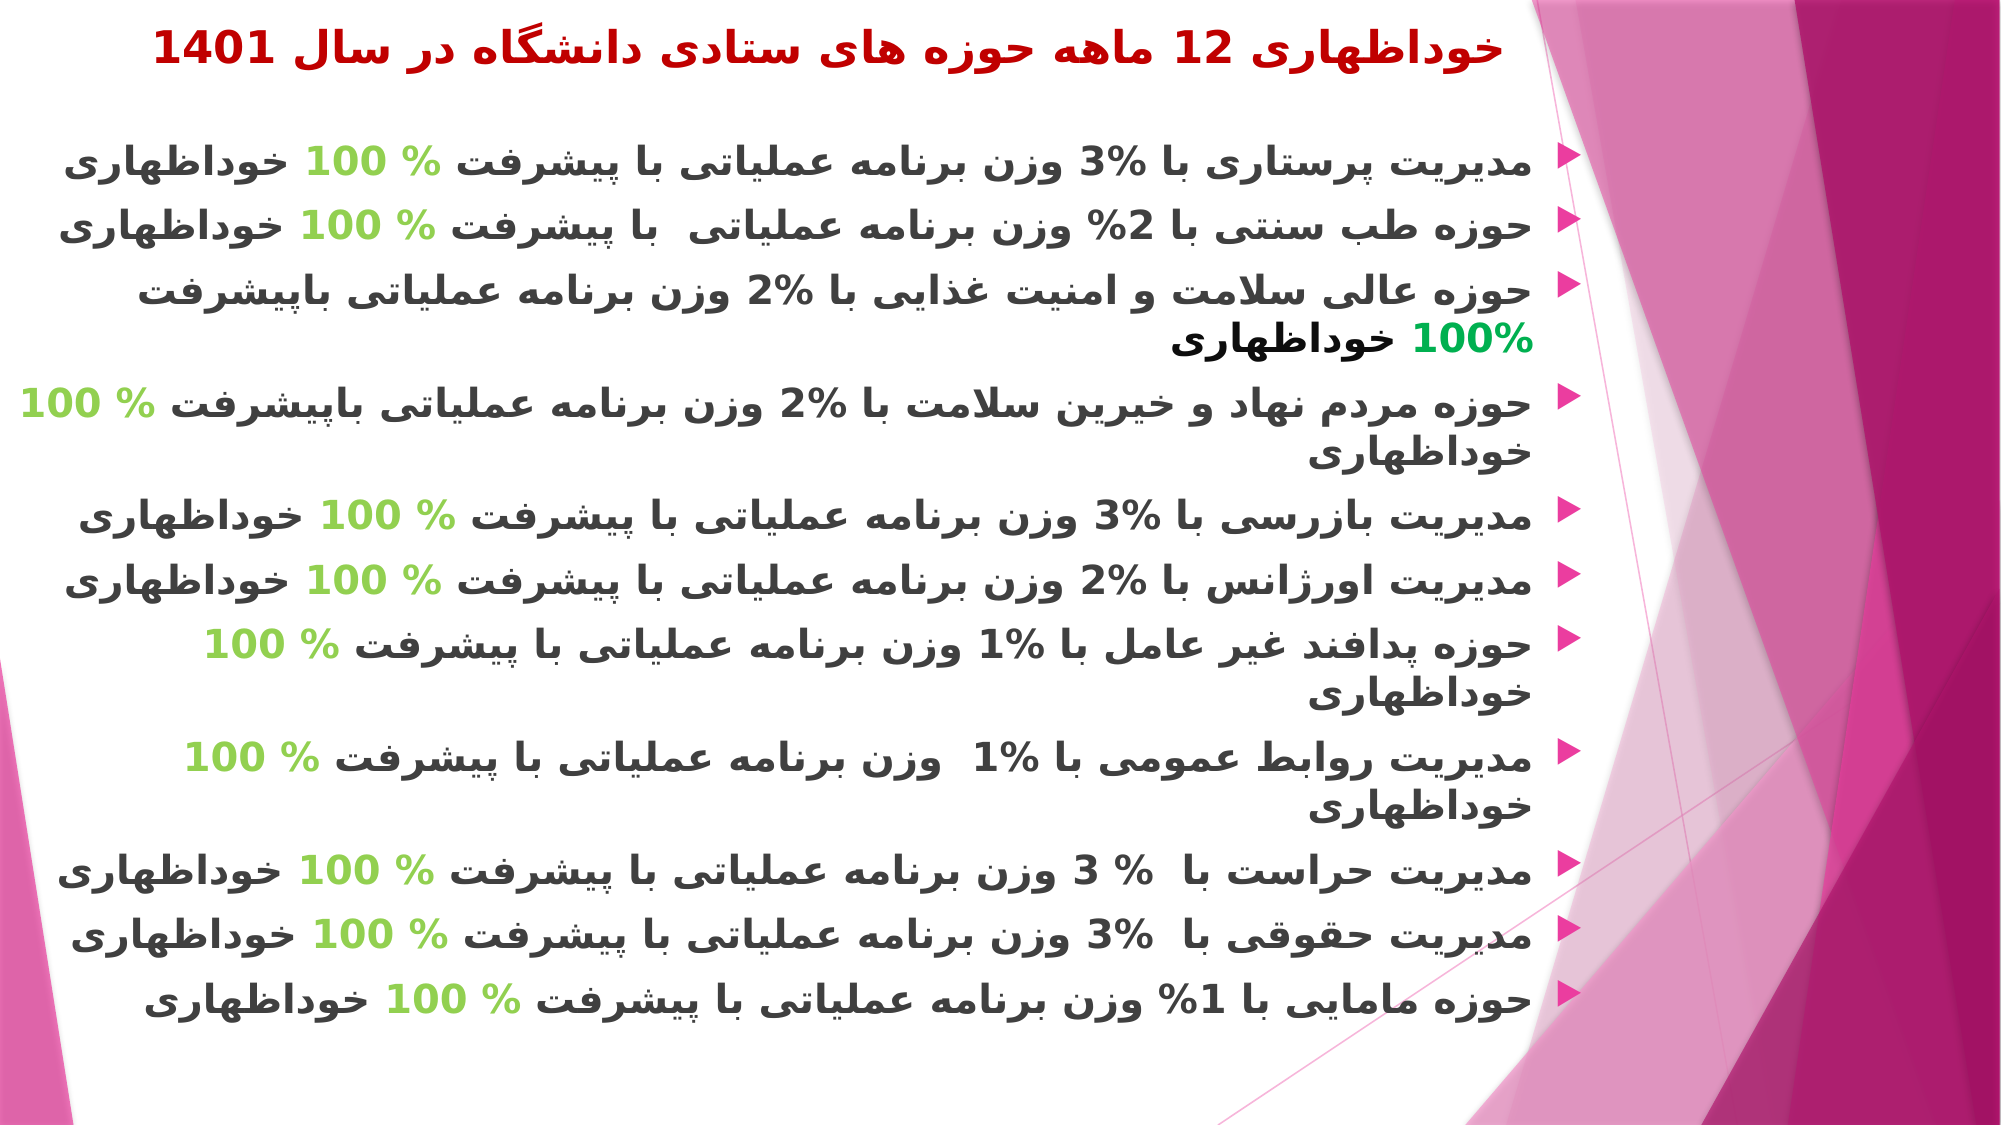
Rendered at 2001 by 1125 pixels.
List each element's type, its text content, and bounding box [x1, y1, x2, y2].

list مدیریت پرستاری با %3 وزن برنامه عملیاتی با پیشرفت % 100 خوداظهاری حوزه طب سنتی با 2% وزن برنامه عملیاتی با پیشرفت % 100 خوداظهاری حوزه عالی سلامت و امنیت غذایی با %2 وزن برنامه عملیاتی باپیشرفت %100 خوداظهاری حوزه مردم نهاد و خیرین سلامت با %2 وزن برنامه عملیاتی باپیشرفت % 100 خوداظهاری مدیریت بازرسی با %3 وزن برنامه عملیاتی با پیشرفت % 100 خوداظهاری مدیریت اورژانس با %2 وزن برنامه عملیاتی با پیشرفت % 100 خوداظهاری حوزه پدافند غیر عامل با %1 وزن برنامه عملیاتی با پیشرفت % 100 خوداظهاری مدیریت روابط عمومی با %1 وزن برنامه عملیاتی با پیشرفت % 100 خوداظهاری مدیریت حراست با % 3 وزن برنامه عملیاتی با پیشرفت % 100 خوداظهاری مدیریت حقوقی با %3 وزن برنامه عملیاتی با پیشرفت % 100 خوداظهاری حوزه مامایی با 1% وزن برنامه عملیاتی با پیشرفت % 100 خوداظهاری [0, 127, 1594, 1125]
title خوداظهاری 12 ماهه حوزه های ستادی دانشگاه در سال 1401 [111, 10, 1522, 127]
